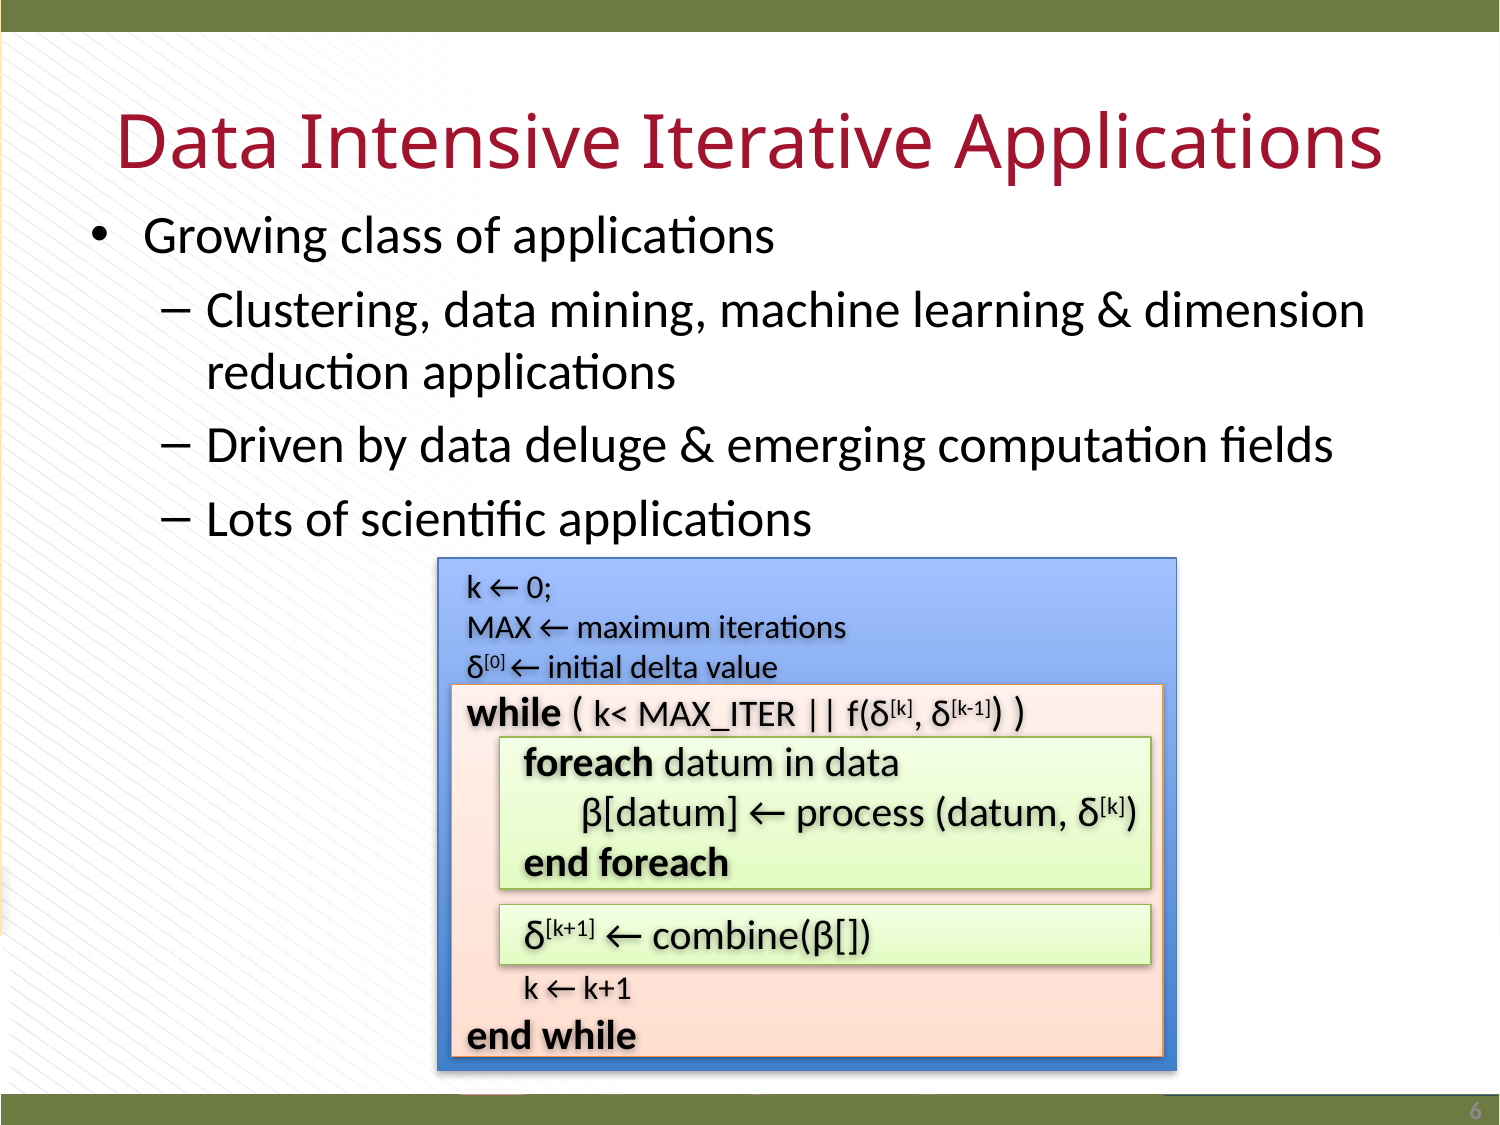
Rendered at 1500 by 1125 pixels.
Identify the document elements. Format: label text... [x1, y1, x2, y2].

slide_number 6 [1147, 1079, 1498, 1125]
list Growing class of applications Clustering, data mining, machine learning & dimension reduction applications Driven by data deluge & emerging computation fields Lots of scientific applications [75, 192, 1452, 556]
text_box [438, 557, 1203, 1071]
title Data Intensive Iterative Applications [75, 45, 1425, 192]
picture [0, 0, 1500, 1125]
